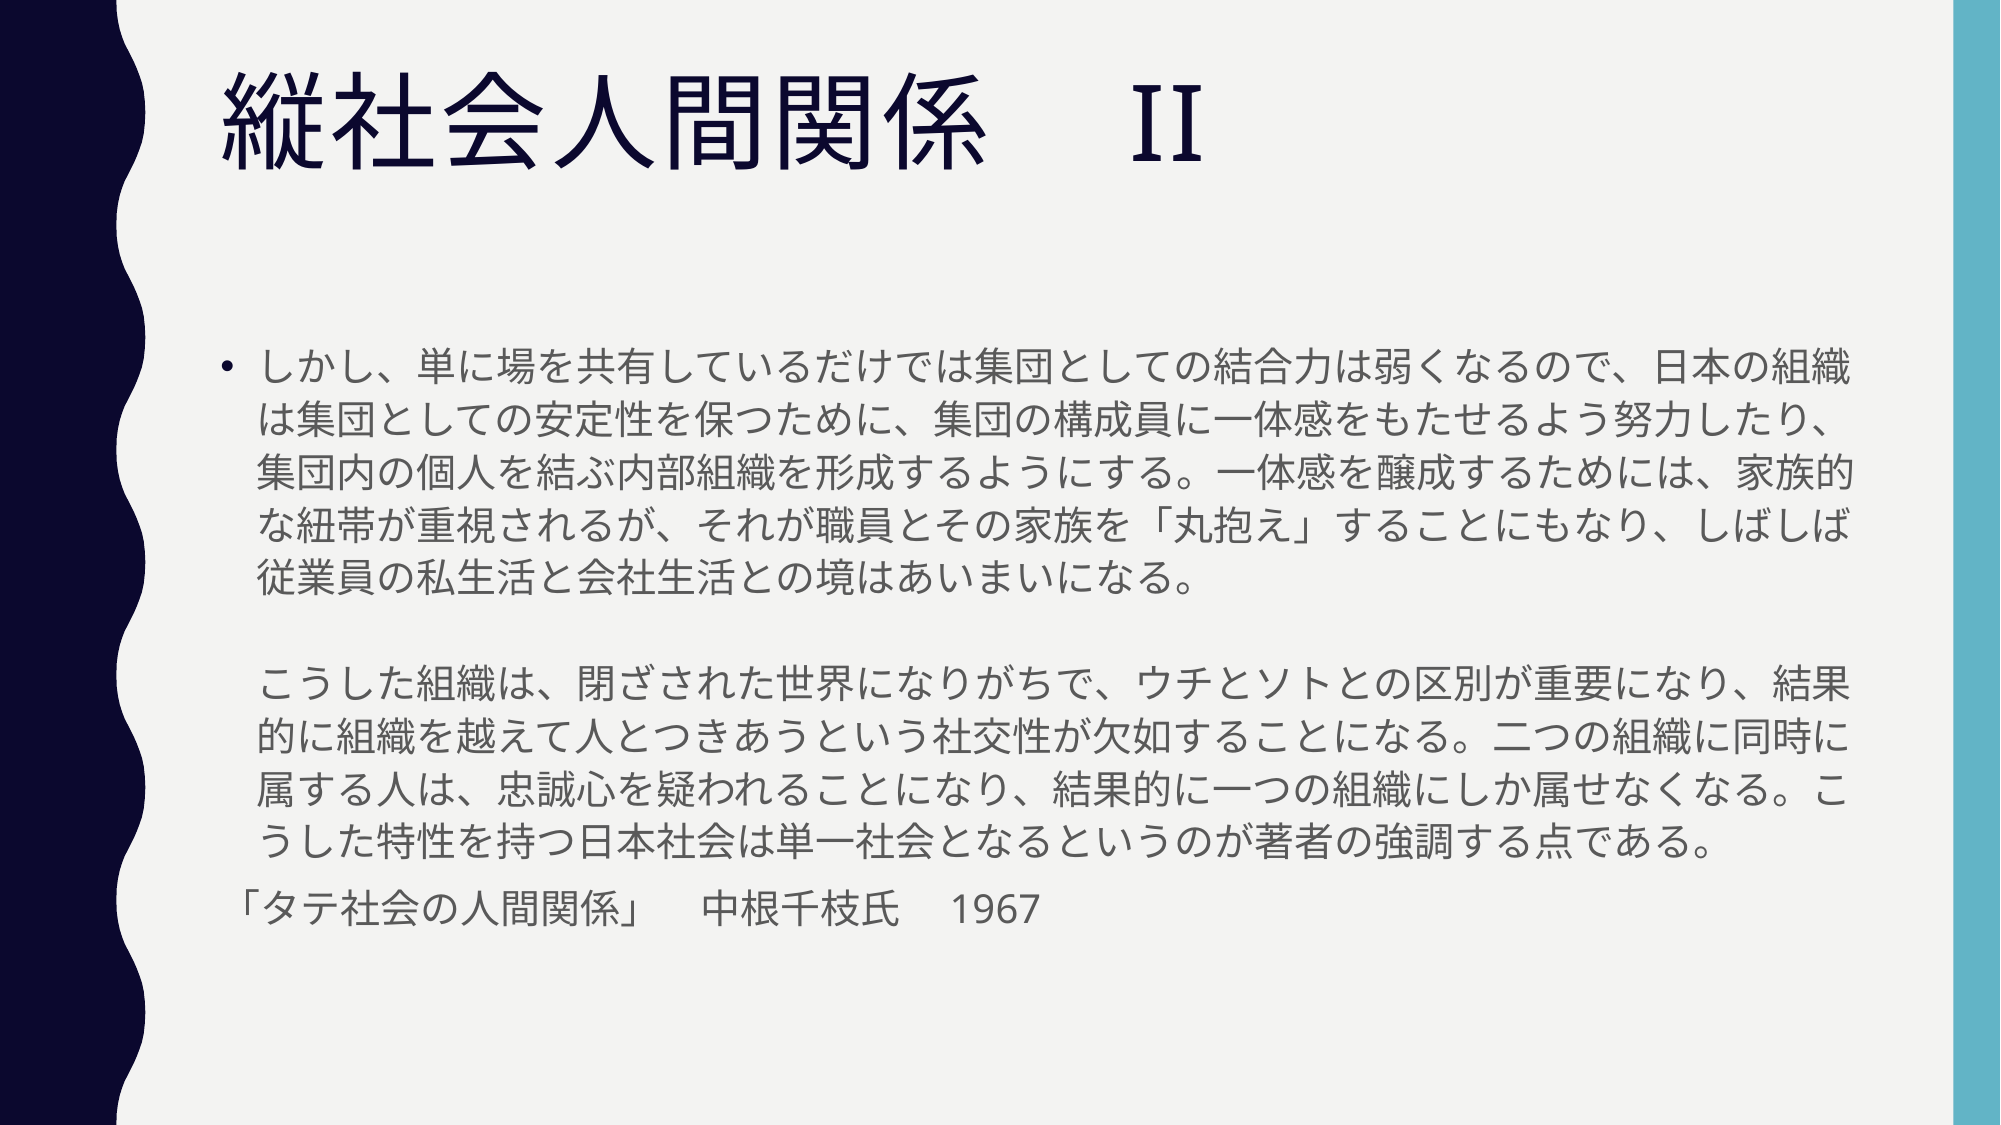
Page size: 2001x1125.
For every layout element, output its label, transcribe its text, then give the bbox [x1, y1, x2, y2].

list しかし、単に場を共有しているだけでは集団としての結合力は弱くなるので、日本の組織は集団としての安定性を保つために、集団の構成員に一体感をもたせるよう努力したり、集団内の個人を結ぶ内部組織を形成するようにする。一体感を醸成するためには、家族的な紐帯が重視されるが、それが職員とその家族を「丸抱え」することにもなり、しばしば従業員の私生活と会社生活との境はあいまいになる。 こうした組織は、閉ざされた世界になりがちで、ウチとソトとの区別が重要になり、結果的に組織を越えて人とつきあうという社交性が欠如することになる。二つの組織に同時に属する人は、忠誠心を疑われることになり、結果的に一つの組織にしか属せなくなる。こうした特性を持つ日本社会は単一社会となるというのが著者の強調する点である。 「タテ社会の人間関係」 中根千枝氏 1967 [205, 329, 1875, 1040]
title 縦社会人間関係 II [205, 62, 1875, 308]
